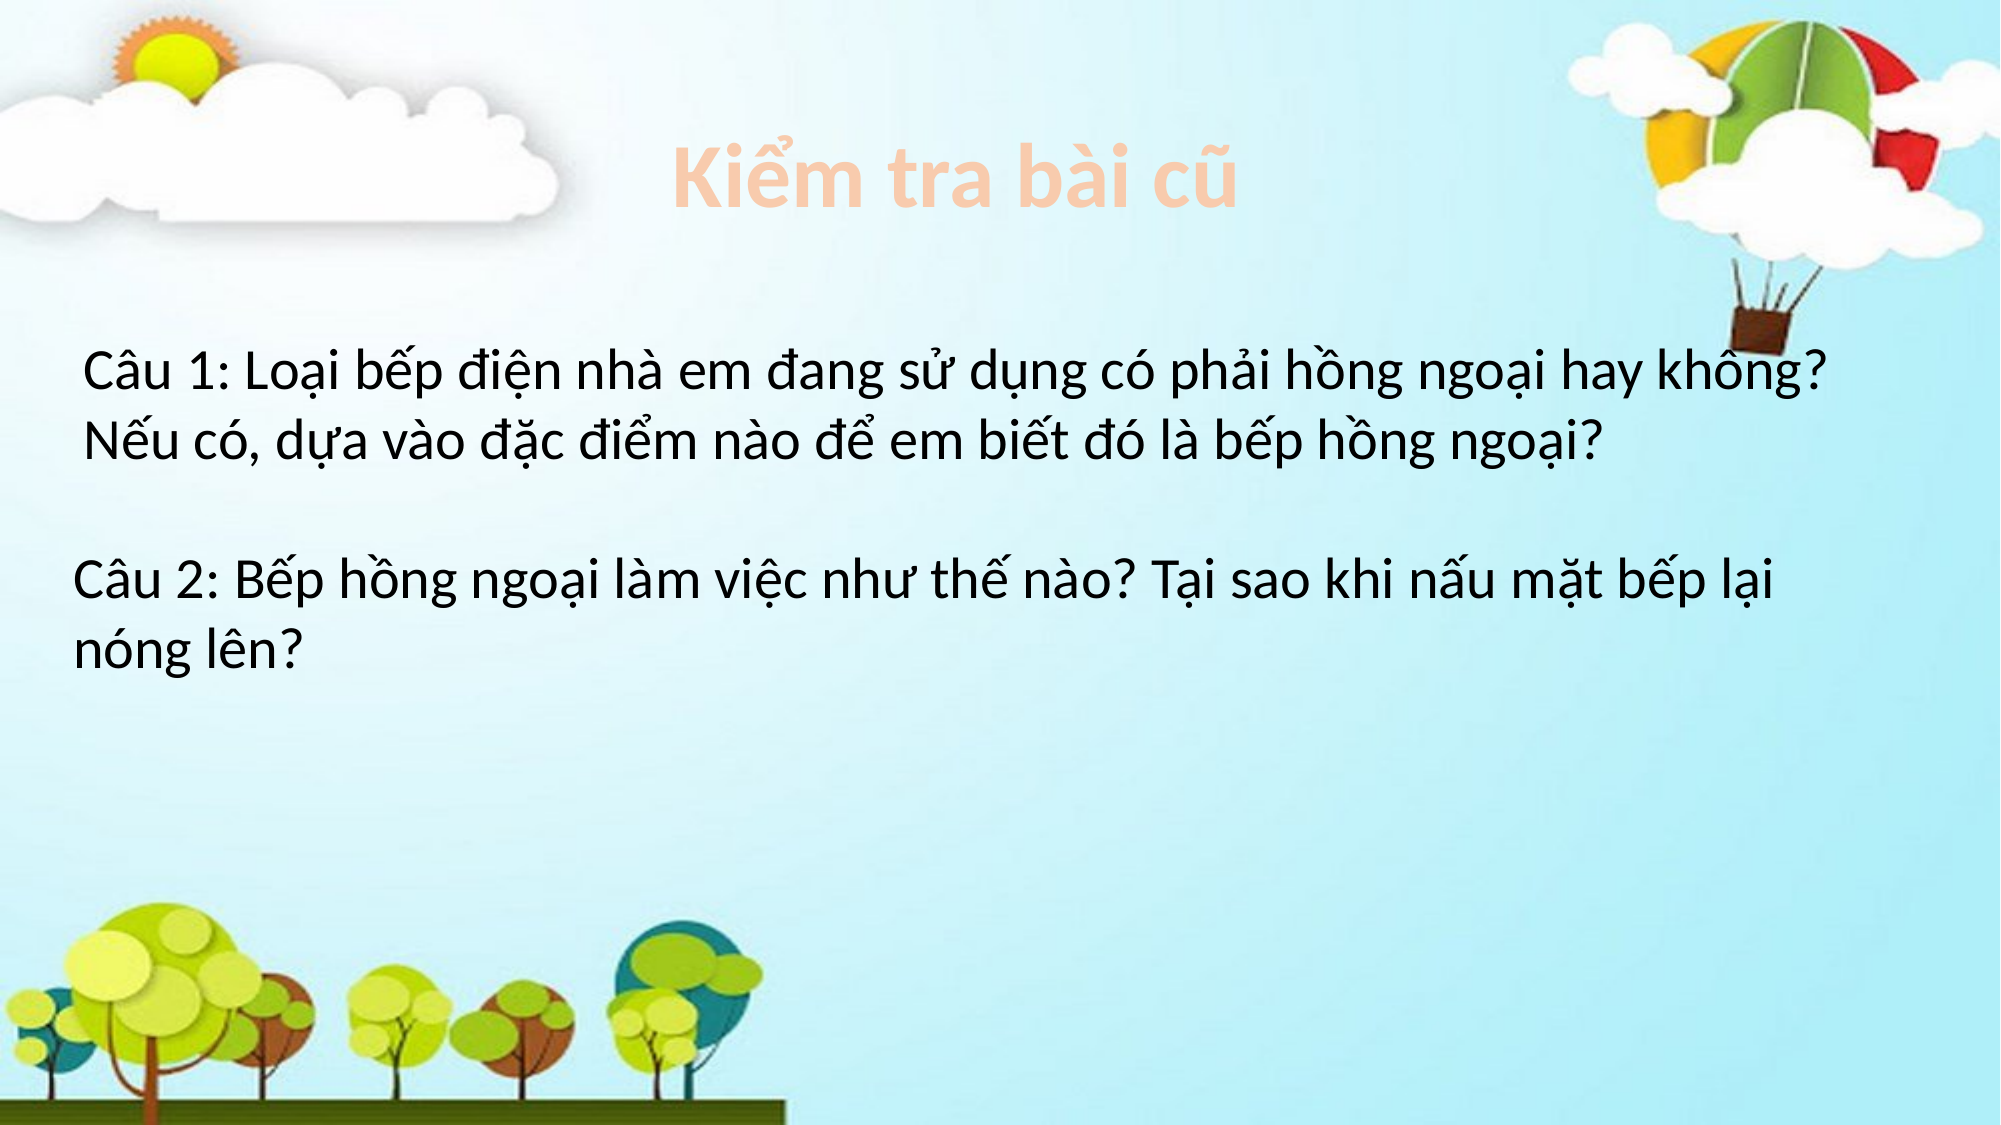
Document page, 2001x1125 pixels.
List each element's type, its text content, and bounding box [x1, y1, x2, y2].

text_box Câu 2: Bếp hồng ngoại làm việc như thế nào? Tại sao khi nấu mặt bếp lại nóng lên? [58, 533, 1892, 688]
text_box Kiểm tra bài cũ [657, 108, 1257, 234]
picture [0, 0, 2001, 1125]
text_box Câu 1: Loại bếp điện nhà em đang sử dụng có phải hồng ngoại hay không? Nếu có, dựa vào đặc điểm nào để em biết đó là bếp hồng ngoại? [68, 323, 1846, 479]
